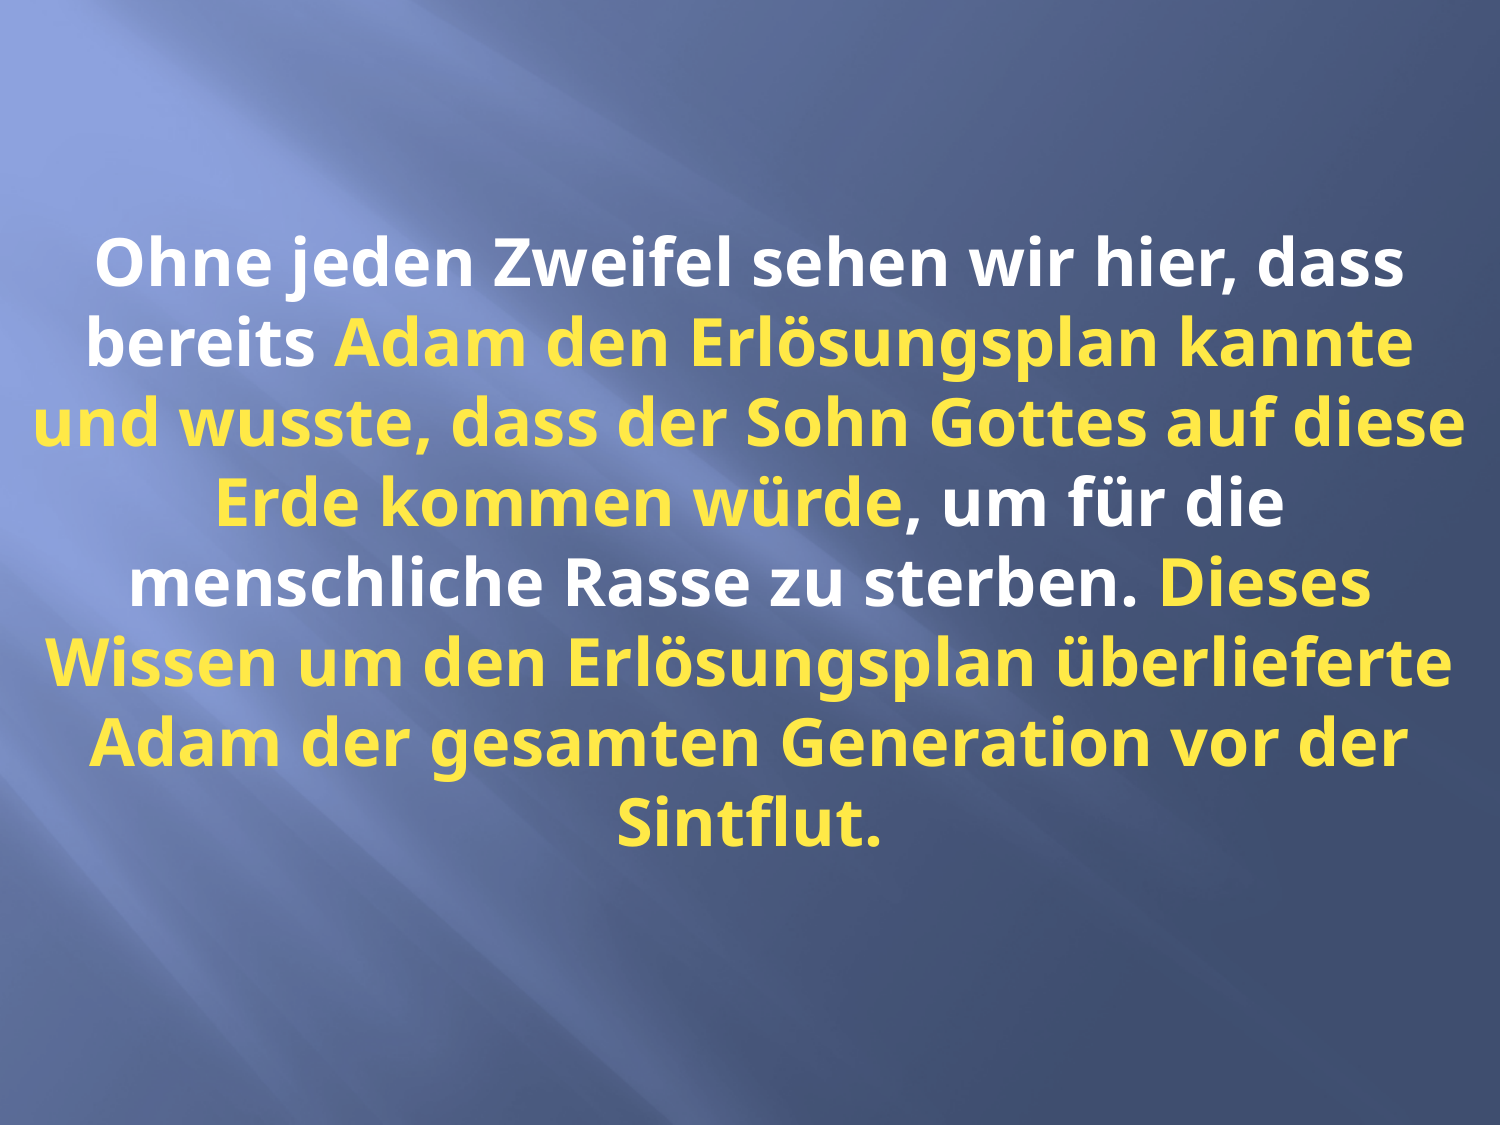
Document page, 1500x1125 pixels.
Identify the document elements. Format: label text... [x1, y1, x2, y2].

title Ohne jeden Zweifel sehen wir hier, dass bereits Adam den Erlösungsplan kannte und wusste, dass der Sohn Gottes auf diese Erde kommen würde, um für die menschliche Rasse zu sterben. Dieses Wissen um den Erlösungsplan überlieferte Adam der gesamten Generation vor der Sintflut. [0, 45, 1500, 1035]
